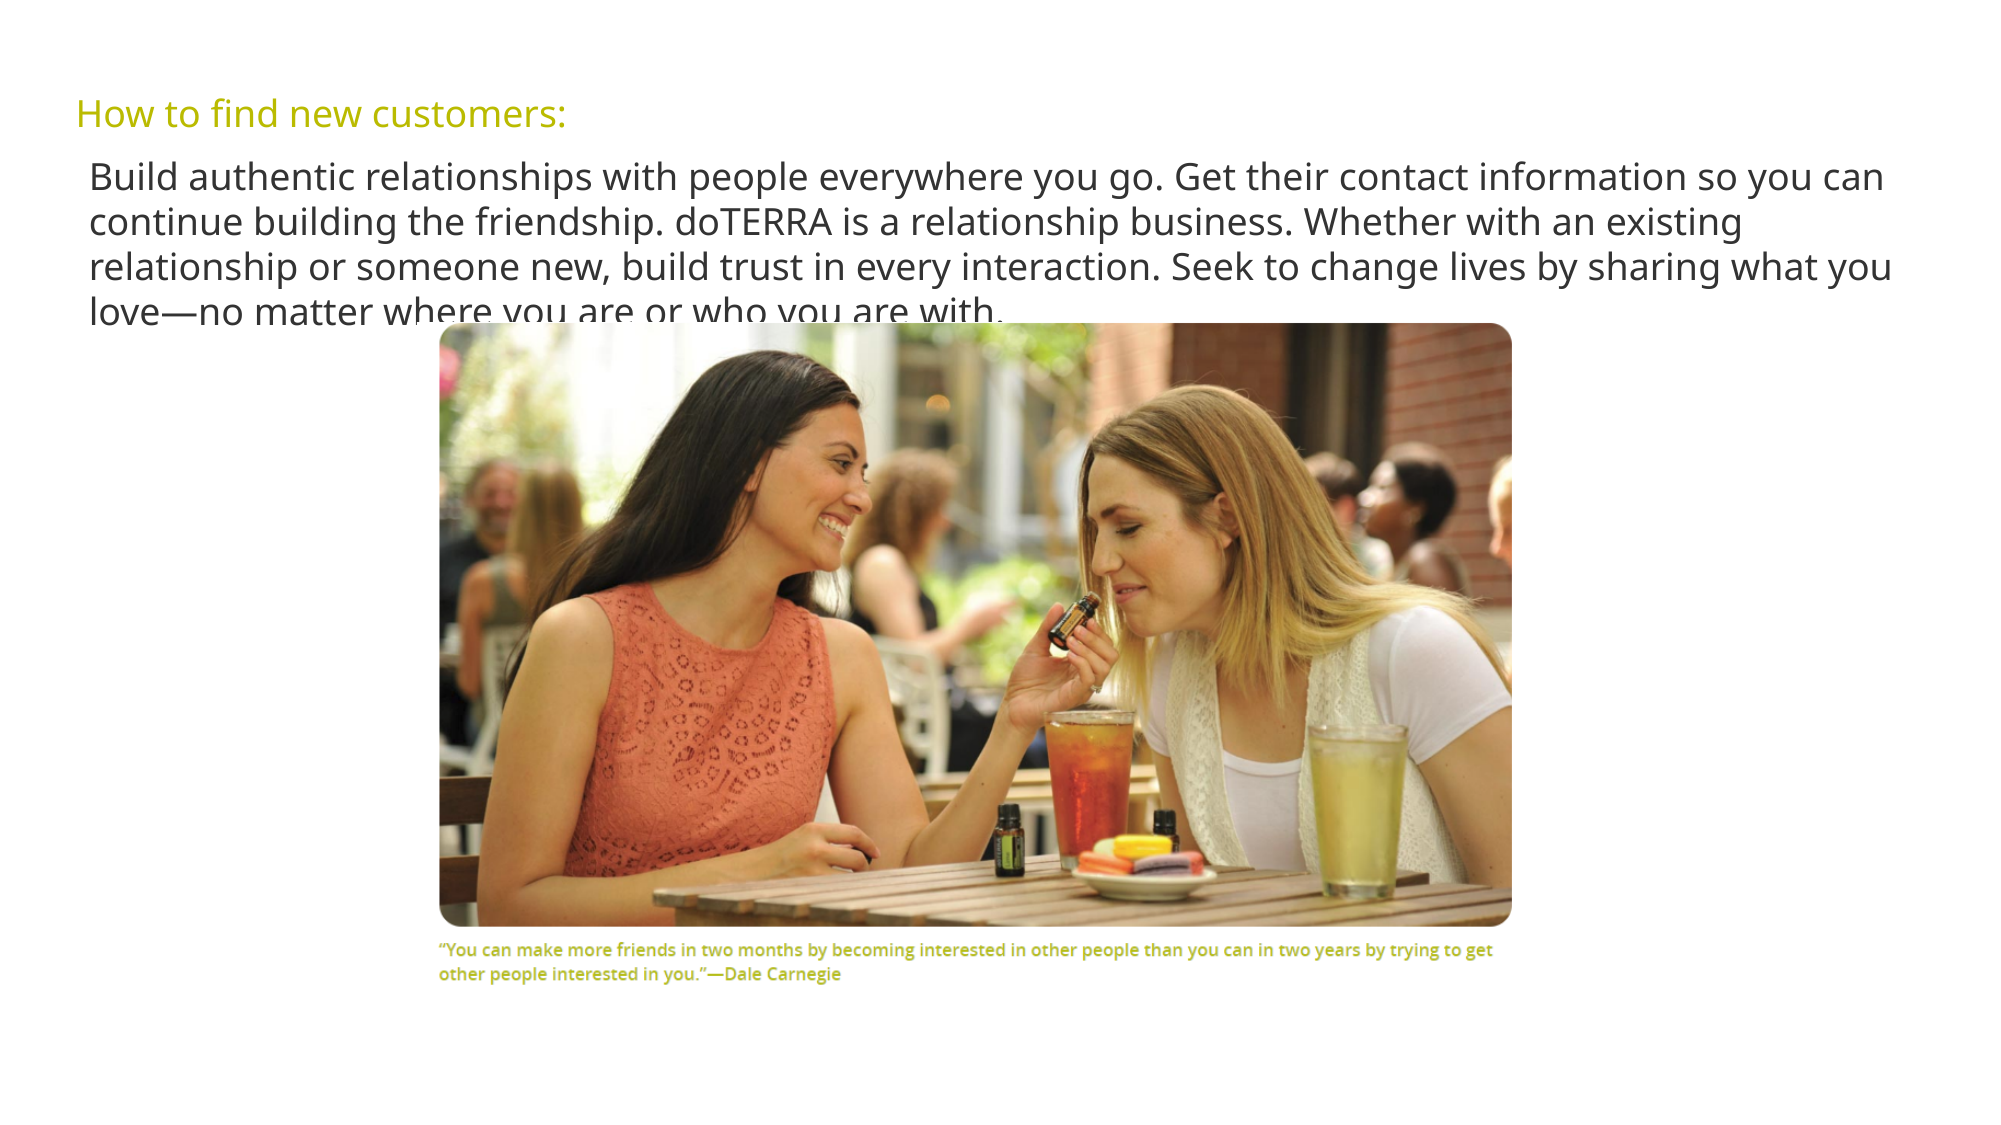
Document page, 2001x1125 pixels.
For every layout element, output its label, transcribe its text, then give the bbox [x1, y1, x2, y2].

picture [416, 322, 1551, 1005]
text_box How to find new customers: [60, 82, 583, 142]
text_box Build authentic relationships with people everywhere you go. Get their contact information so you can continue building the friendship. doTERRA is a relationship business. Whether with an existing relationship or someone new, build trust in every interaction. Seek to change lives by sharing what you love—no matter where you are or who you are with. [74, 145, 1962, 341]
